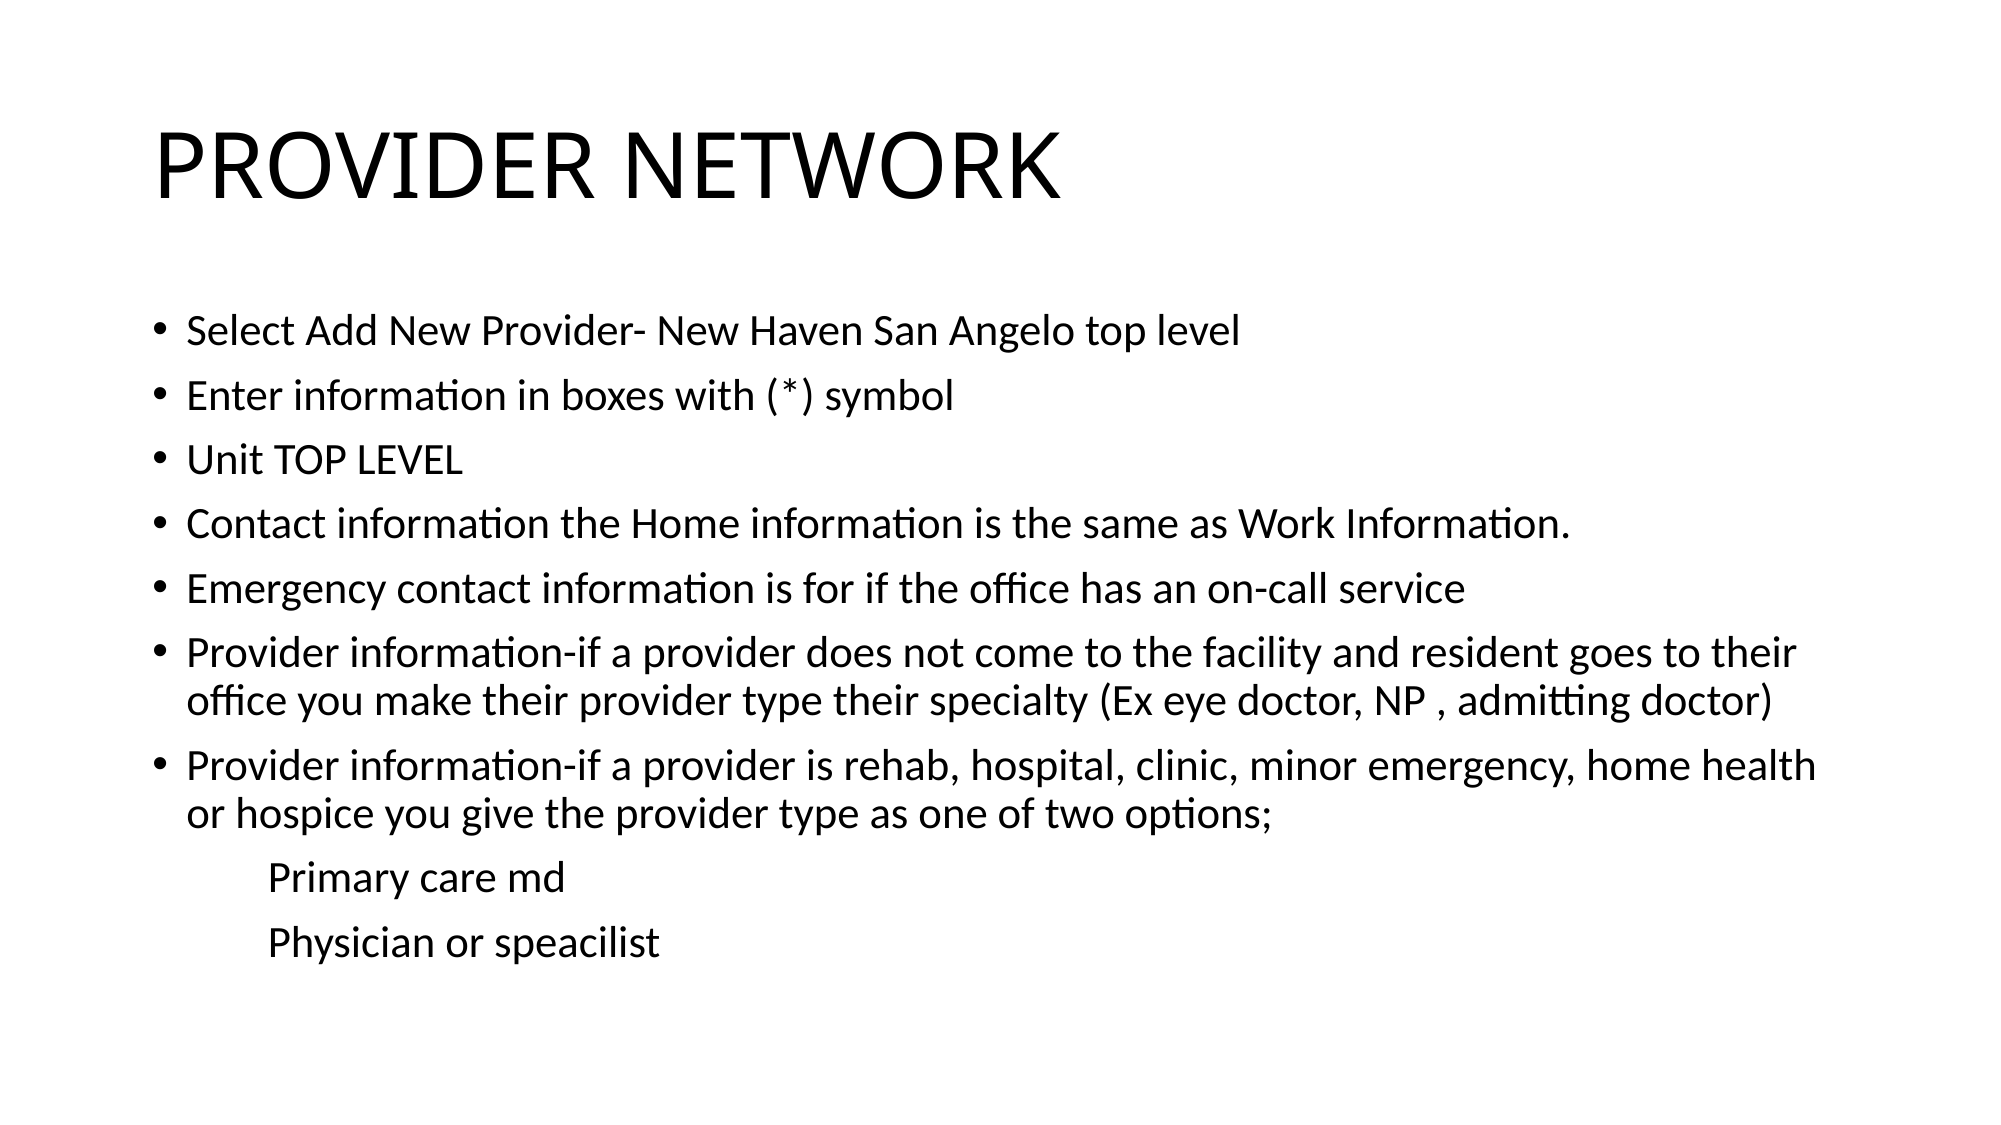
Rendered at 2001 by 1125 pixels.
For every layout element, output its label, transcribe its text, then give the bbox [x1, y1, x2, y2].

title PROVIDER NETWORK [137, 59, 1863, 278]
list Select Add New Provider- New Haven San Angelo top level Enter information in boxes with (*) symbol Unit TOP LEVEL Contact information the Home information is the same as Work Information. Emergency contact information is for if the office has an on-call service Provider information-if a provider does not come to the facility and resident goes to their office you make their provider type their specialty (Ex eye doctor, NP , admitting doctor) Provider information-if a provider is rehab, hospital, clinic, minor emergency, home health or hospice you give the provider type as one of two options; Primary care md Physician or speacilist [137, 299, 1863, 1014]
